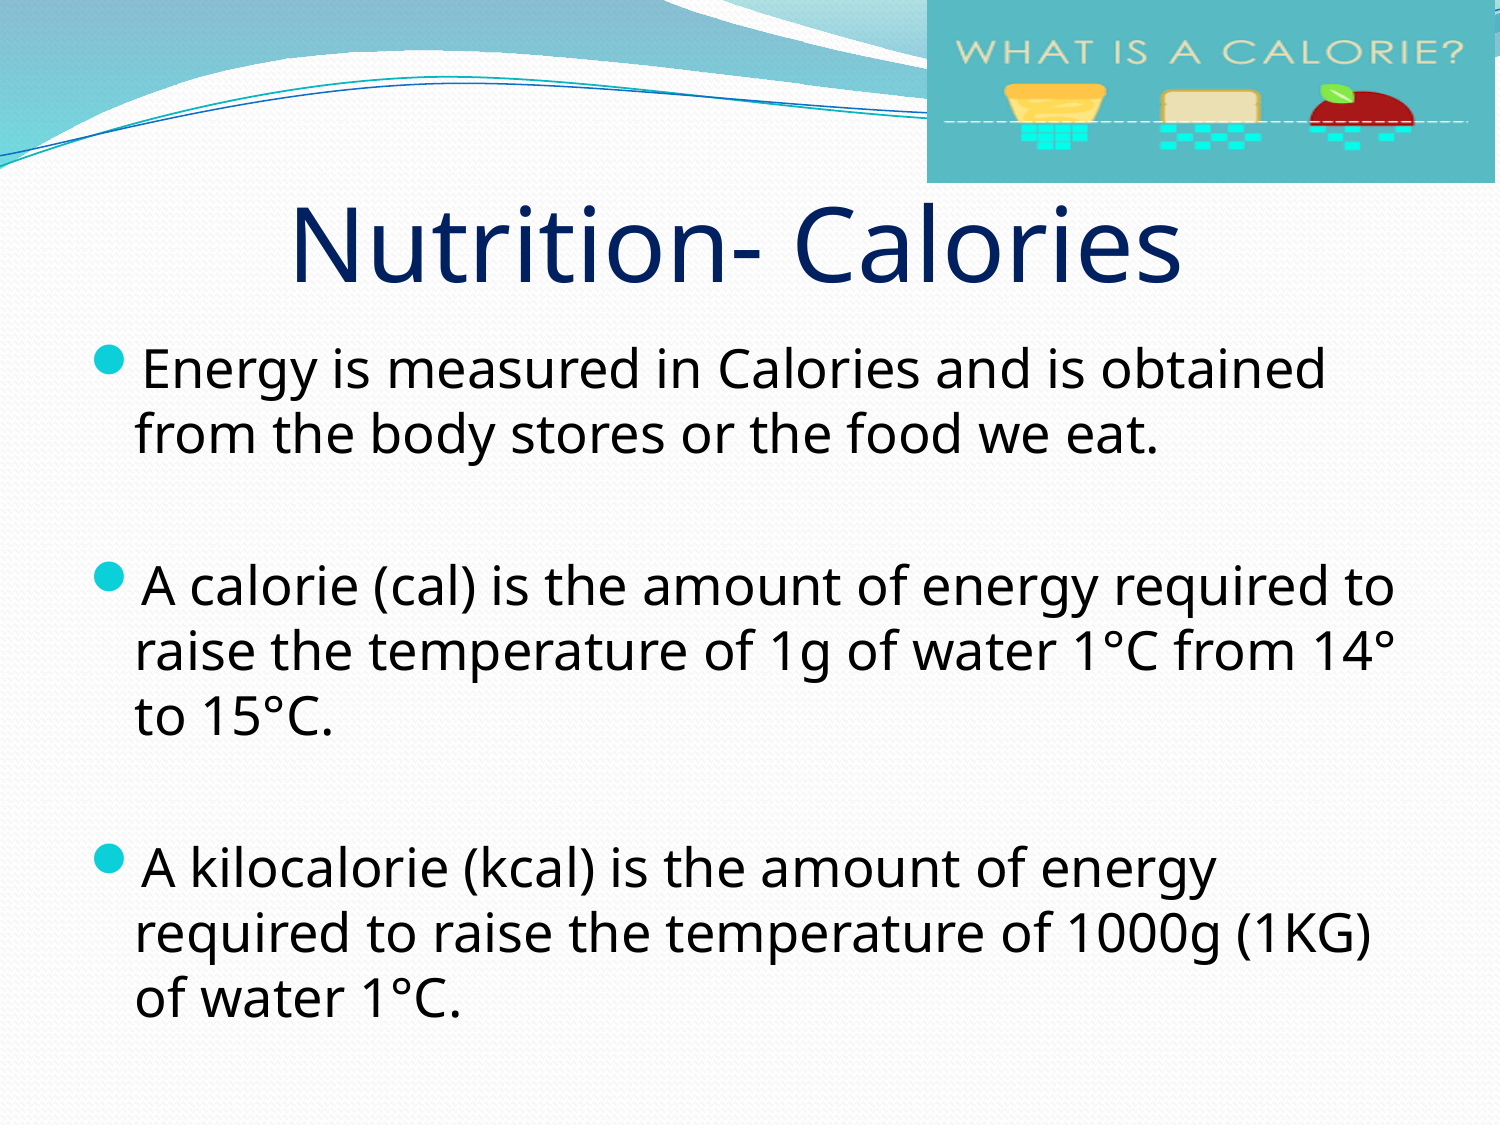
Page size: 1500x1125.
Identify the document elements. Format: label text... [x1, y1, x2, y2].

picture [926, 0, 1496, 183]
title Nutrition- Calories [75, 115, 1425, 303]
list Energy is measured in Calories and is obtained from the body stores or the food we eat. A calorie (cal) is the amount of energy required to raise the temperature of 1g of water 1°C from 14° to 15°C. A kilocalorie (kcal) is the amount of energy required to raise the temperature of 1000g (1KG) of water 1°C. [75, 326, 1425, 1094]
